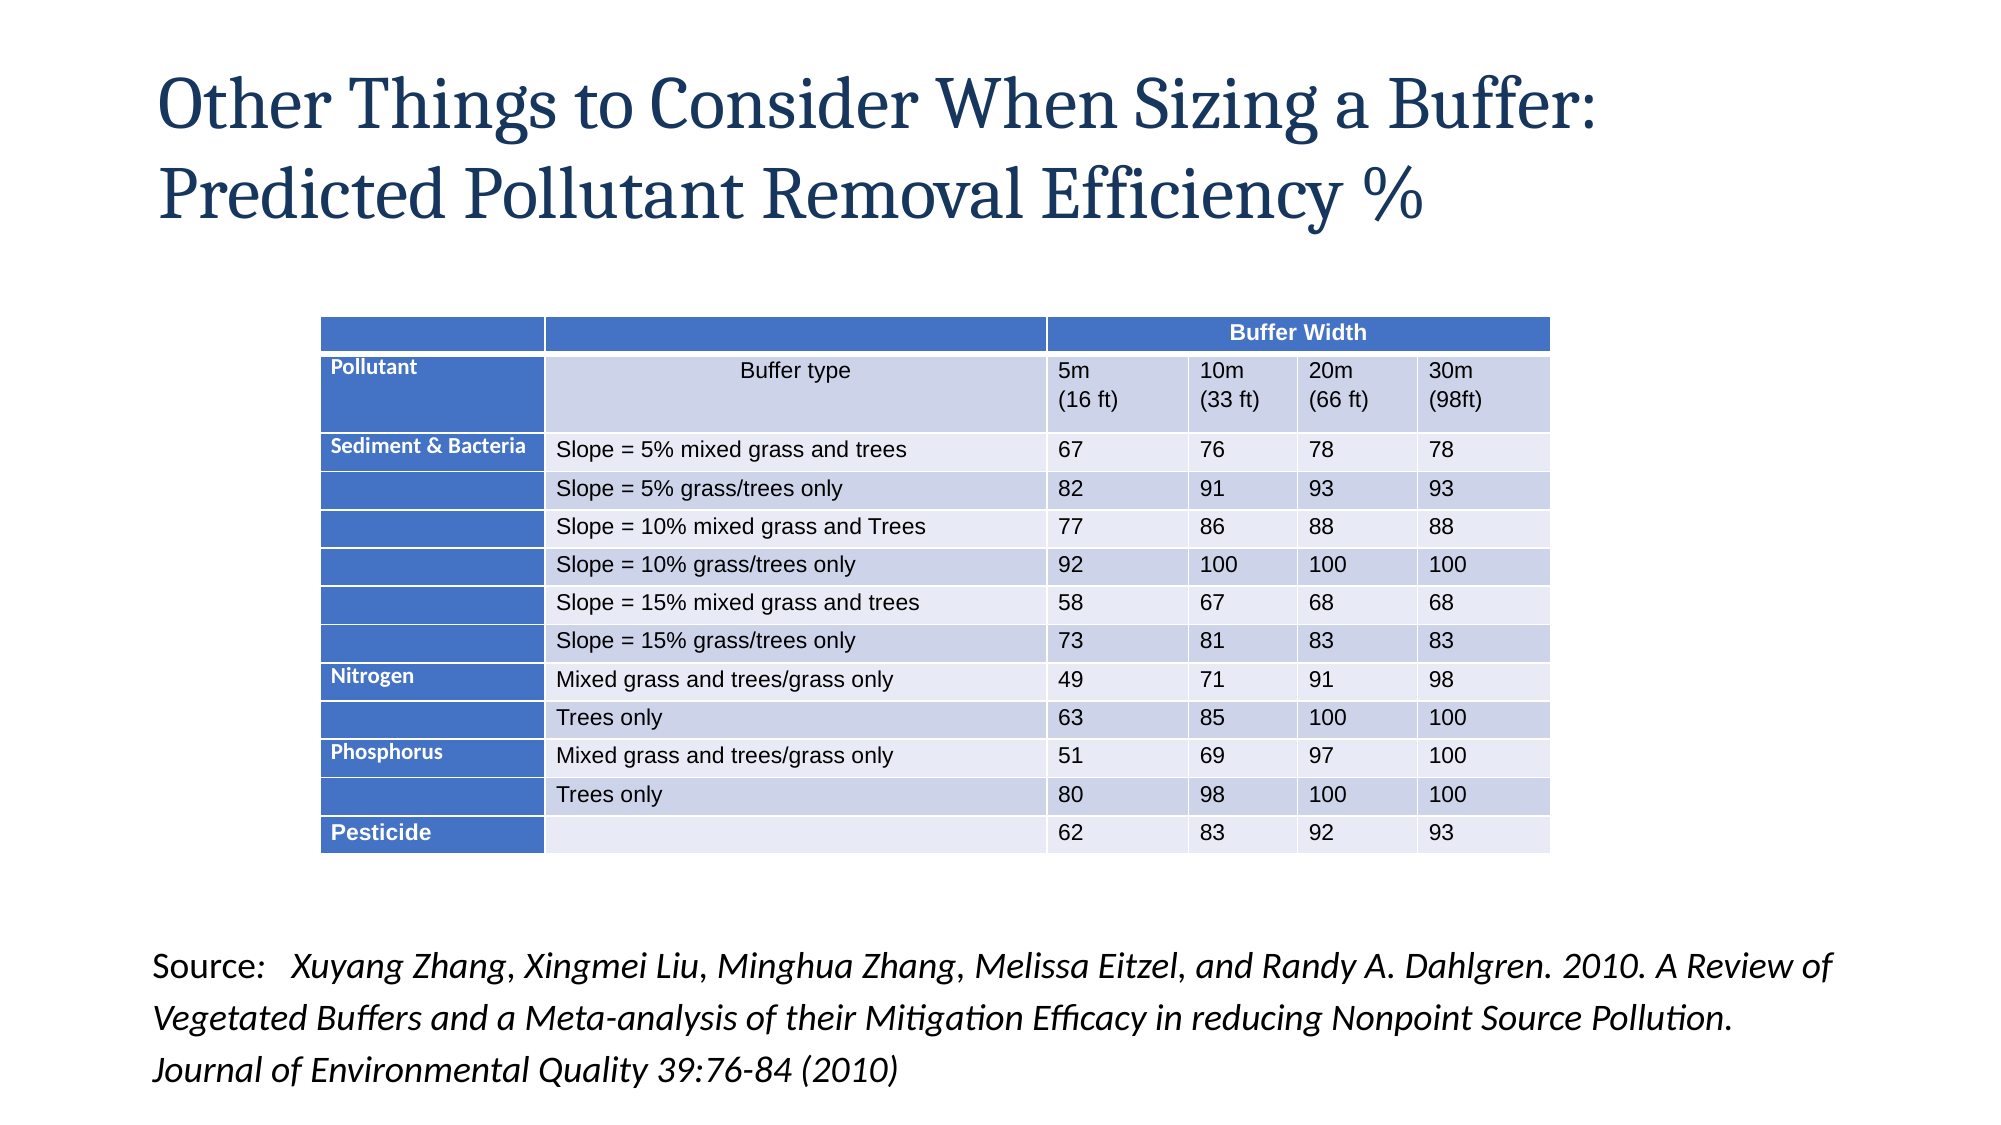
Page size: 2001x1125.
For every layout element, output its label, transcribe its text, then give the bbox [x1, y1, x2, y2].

table_cell 77 [1048, 511, 1188, 547]
table_cell 76 [1189, 434, 1297, 471]
table_cell Pollutant [321, 357, 544, 432]
table_cell 80 [1048, 778, 1188, 815]
table_cell 20m (66 ft) [1298, 357, 1417, 432]
table_cell 100 [1418, 740, 1550, 777]
table_cell 81 [1189, 625, 1297, 662]
table_cell 10m (33 ft) [1189, 357, 1297, 432]
table_cell 93 [1298, 472, 1417, 509]
table_cell [321, 587, 544, 624]
table_cell 83 [1298, 625, 1417, 662]
table_cell 100 [1418, 778, 1550, 815]
table_cell 51 [1048, 740, 1188, 777]
table_cell Slope = 10% grass/trees only [546, 549, 1046, 585]
table_cell Mixed grass and trees/grass only [546, 664, 1046, 700]
table_cell Mixed grass and trees/grass only [546, 740, 1046, 777]
table_cell 63 [1048, 702, 1188, 738]
table_cell [321, 625, 544, 662]
table_cell 68 [1418, 587, 1550, 624]
table_cell 97 [1298, 740, 1417, 777]
table_cell 30m (98ft) [1418, 357, 1550, 432]
table_cell 68 [1298, 587, 1417, 624]
table_cell Pesticide [321, 817, 544, 853]
table_cell 92 [1048, 549, 1188, 585]
table_cell 78 [1418, 434, 1550, 471]
table_cell Sediment & Bacteria [321, 434, 544, 471]
table_cell 100 [1298, 702, 1417, 738]
table_header [546, 317, 1046, 351]
table_cell 100 [1189, 549, 1297, 585]
table_cell Nitrogen [321, 664, 544, 700]
table_cell 73 [1048, 625, 1188, 662]
table_cell 83 [1418, 625, 1550, 662]
table_cell [321, 702, 544, 738]
table_cell 67 [1189, 587, 1297, 624]
table_cell 93 [1418, 817, 1550, 853]
table_cell [321, 472, 544, 509]
table_cell Buffer type [546, 357, 1046, 432]
table_cell 5m (16 ft) [1048, 357, 1188, 432]
title [137, 59, 1863, 278]
table_cell 98 [1189, 778, 1297, 815]
table_cell [321, 511, 544, 547]
table_cell 88 [1298, 511, 1417, 547]
table_cell Slope = 5% grass/trees only [546, 472, 1046, 509]
table_cell 78 [1298, 434, 1417, 471]
table_cell 88 [1418, 511, 1550, 547]
table_cell 100 [1418, 549, 1550, 585]
table_header [321, 317, 544, 351]
table_cell Slope = 15% mixed grass and trees [546, 587, 1046, 624]
table_cell 100 [1418, 702, 1550, 738]
table_cell Trees only [546, 702, 1046, 738]
table_header Buffer Width [1048, 317, 1550, 351]
table_cell 62 [1048, 817, 1188, 853]
table_cell 98 [1418, 664, 1550, 700]
table_cell 58 [1048, 587, 1188, 624]
text_box Source: Xuyang Zhang, Xingmei Liu, Minghua Zhang, Melissa Eitzel, and Randy A. Dahlgren. 2010. A Review of Vegetated Buffers and a Meta-analysis of their Mitigation Efficacy in reducing Nonpoint Source Pollution. Journal of Environmental Quality 39:76-84 (2010) [137, 927, 1863, 1098]
table_cell Slope = 10% mixed grass and Trees [546, 511, 1046, 547]
table_cell [321, 549, 544, 585]
table_cell Slope = 15% grass/trees only [546, 625, 1046, 662]
table_cell Trees only [546, 778, 1046, 815]
table_cell 91 [1298, 664, 1417, 700]
table_cell 93 [1418, 472, 1550, 509]
table_cell [321, 778, 544, 815]
table_cell Slope = 5% mixed grass and trees [546, 434, 1046, 471]
table_cell 69 [1189, 740, 1297, 777]
text_box Other Things to Consider When Sizing a Buffer: Predicted Pollutant Removal Efficiency % [143, 46, 1857, 242]
table_cell 49 [1048, 664, 1188, 700]
table_cell 83 [1189, 817, 1297, 853]
table_cell 92 [1298, 817, 1417, 853]
table_cell 100 [1298, 778, 1417, 815]
table_cell [546, 817, 1046, 853]
table_cell 71 [1189, 664, 1297, 700]
table_cell 91 [1189, 472, 1297, 509]
table_cell 82 [1048, 472, 1188, 509]
table_cell 85 [1189, 702, 1297, 738]
table_cell Phosphorus [321, 740, 544, 777]
table_cell 86 [1189, 511, 1297, 547]
table_cell 67 [1048, 434, 1188, 471]
table_cell 100 [1298, 549, 1417, 585]
